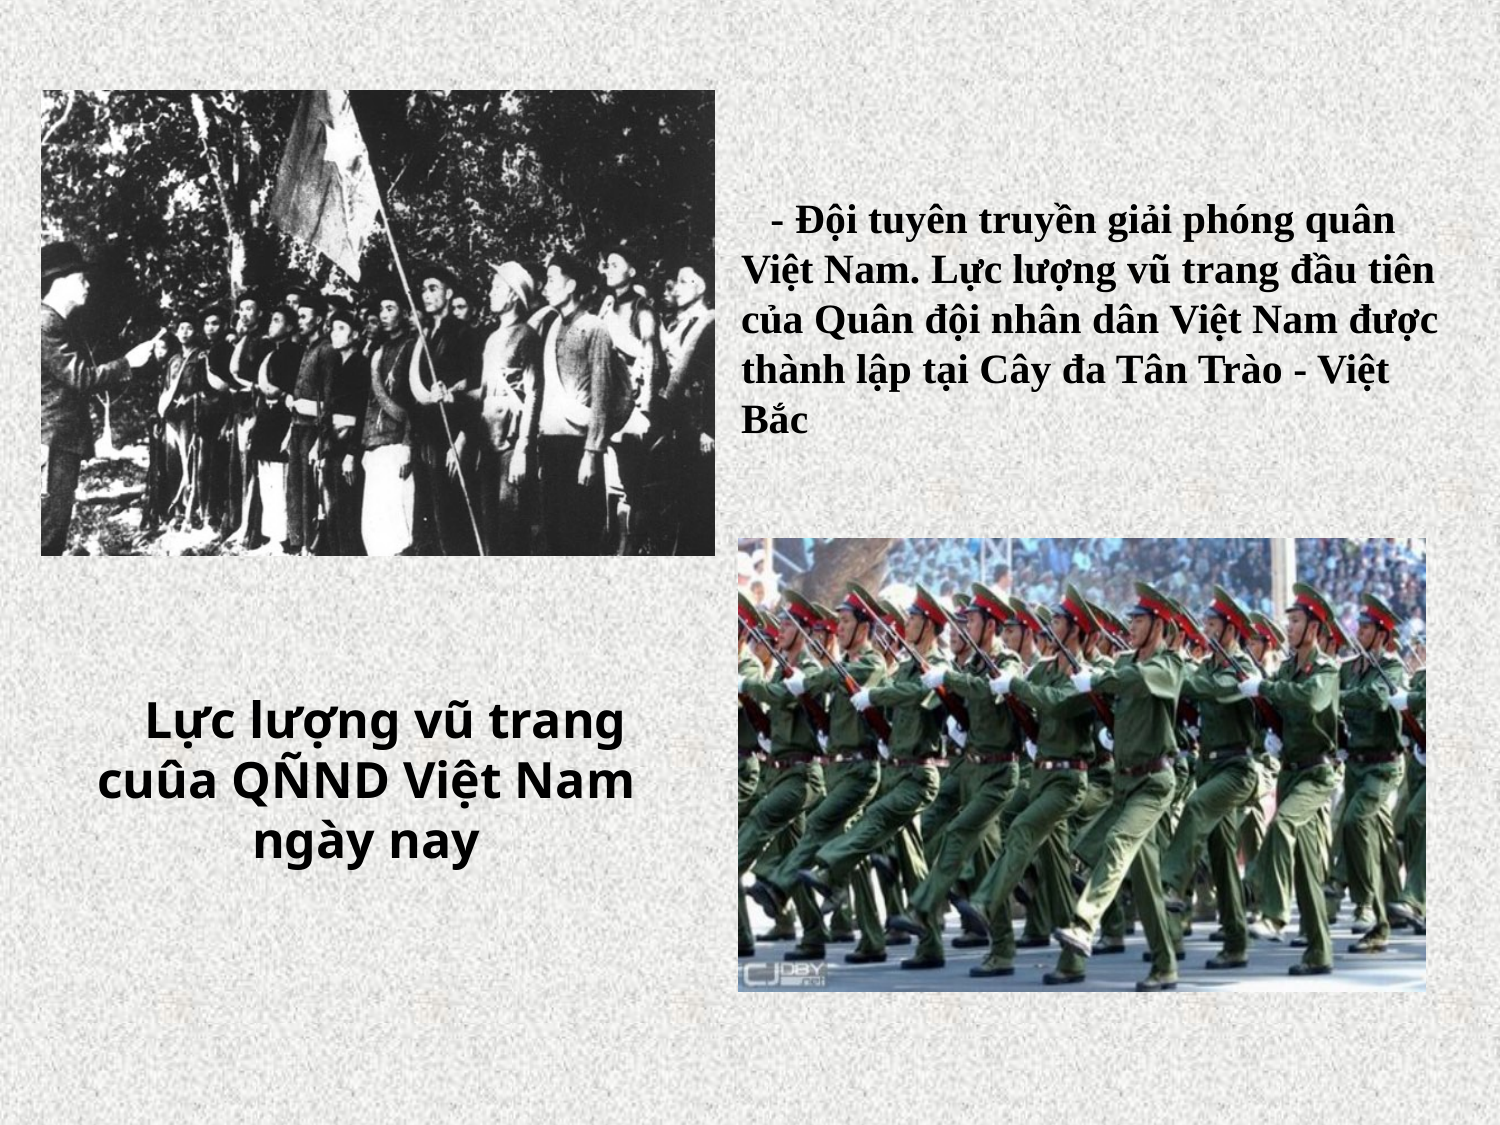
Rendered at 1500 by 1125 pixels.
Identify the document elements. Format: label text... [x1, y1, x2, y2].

text_box Lực lượng vũ trang cuûa QÑND Việt Nam ngày nay [53, 680, 680, 876]
picture [0, 0, 1500, 1125]
text_box - Đội tuyên truyền giải phóng quân Việt Nam. Lực lượng vũ trang đầu tiên của Quân đội nhân dân Việt Nam được thành lập tại Cây đa Tân Trào - Việt Bắc [726, 184, 1472, 450]
